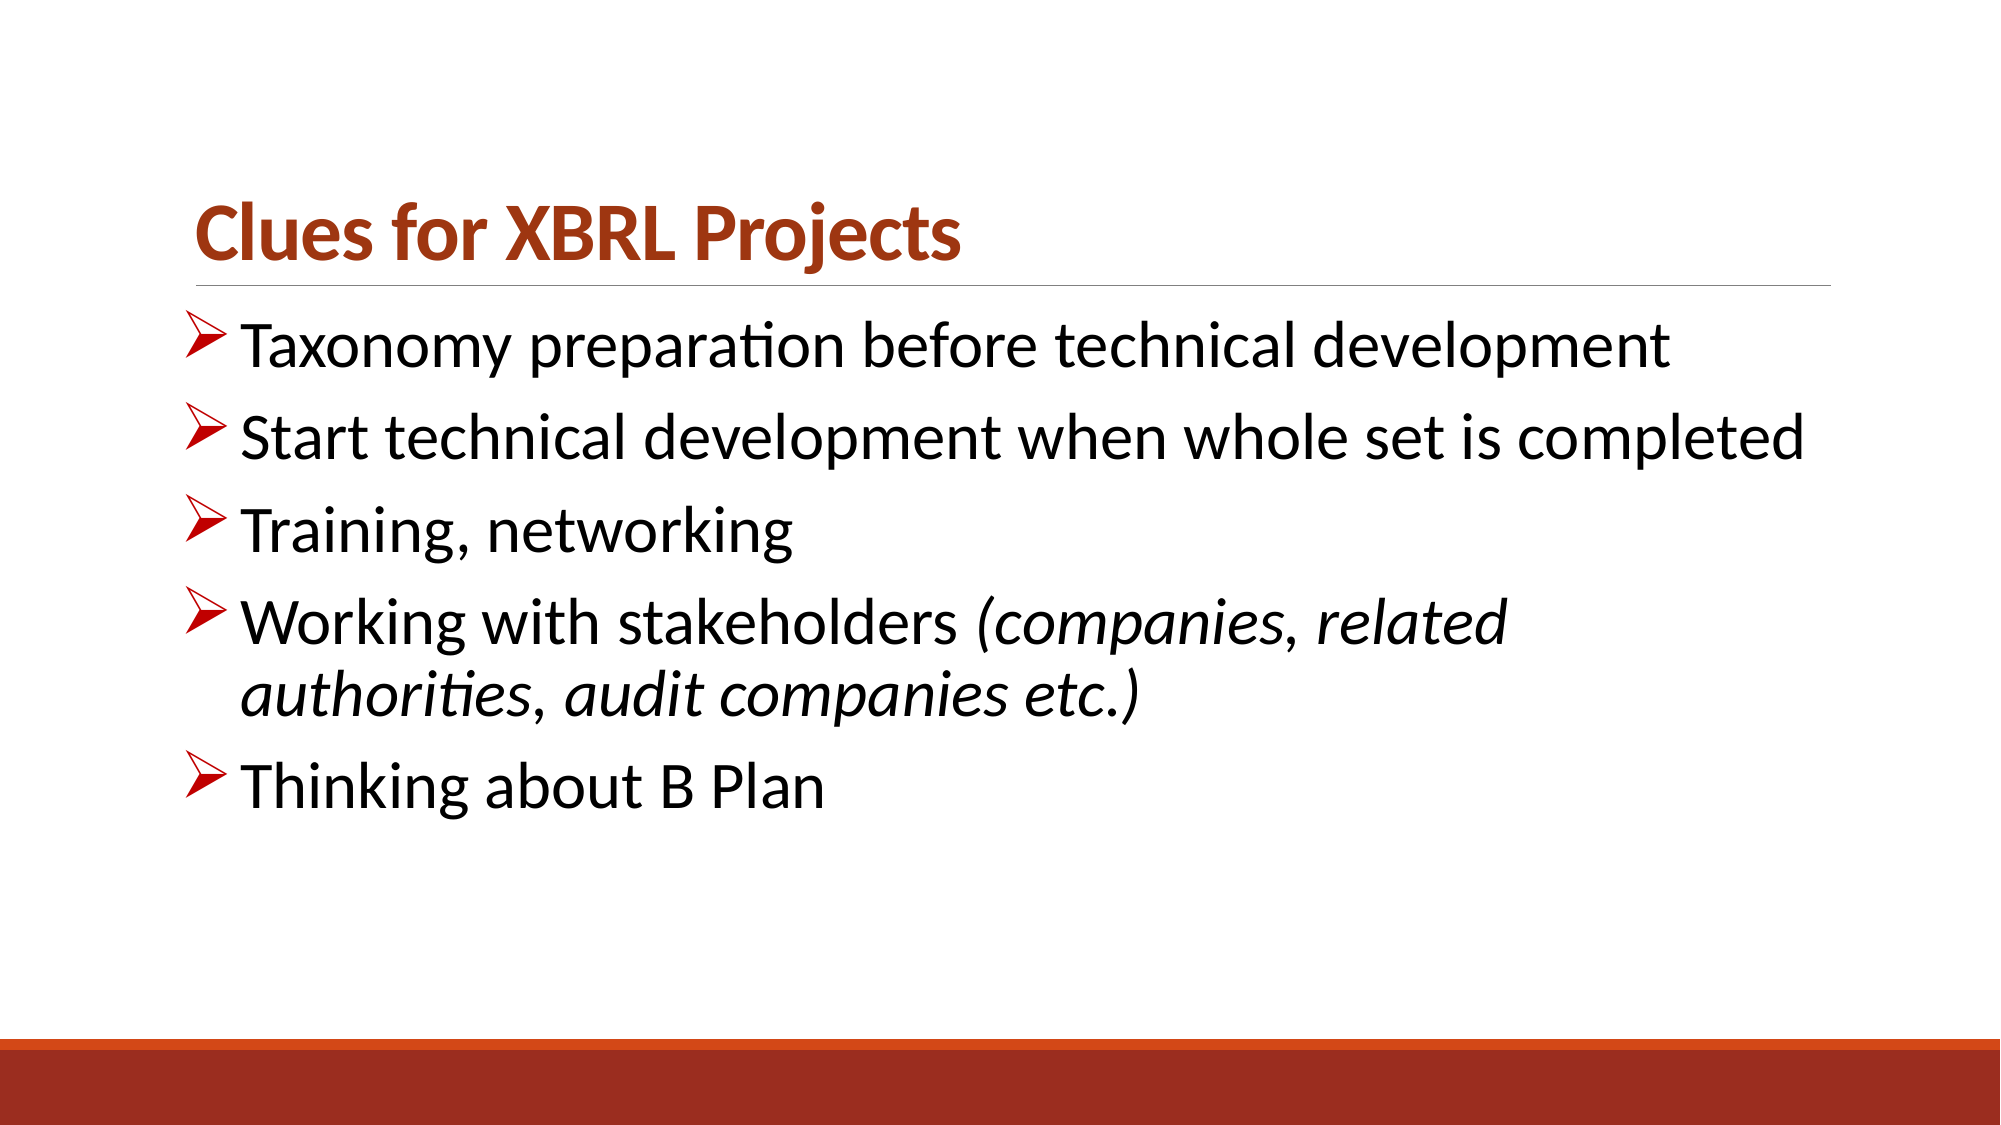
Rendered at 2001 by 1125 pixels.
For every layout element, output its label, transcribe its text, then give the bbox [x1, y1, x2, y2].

title Clues for XBRL Projects [180, 47, 1830, 285]
list Taxonomy preparation before technical development Start technical development when whole set is completed Training, networking Working with stakeholders (companies, related authorities, audit companies etc.) Thinking about B Plan [180, 302, 1830, 963]
